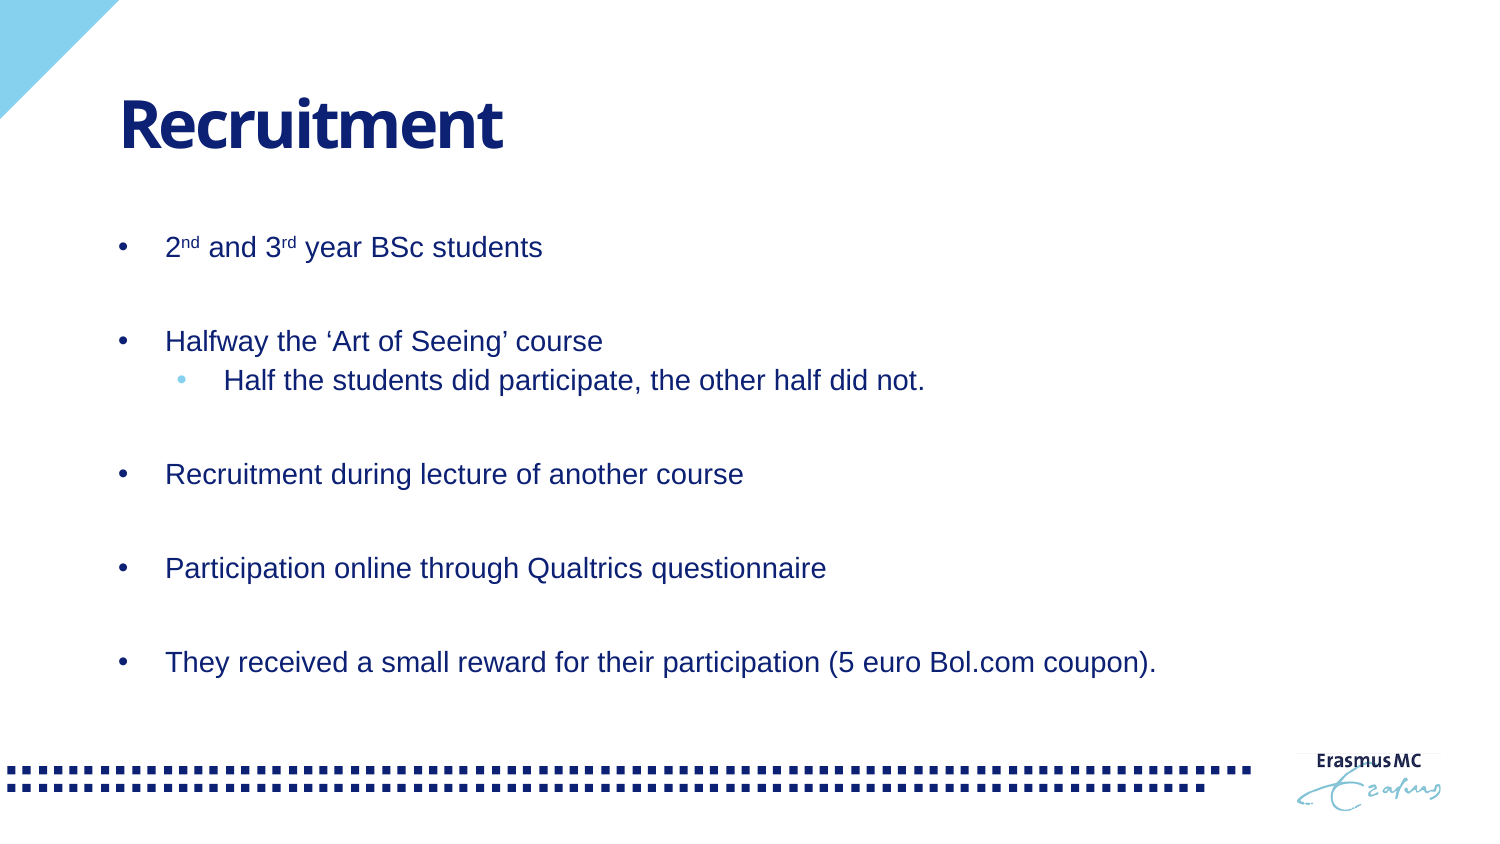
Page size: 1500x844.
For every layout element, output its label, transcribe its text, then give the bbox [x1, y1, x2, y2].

picture [1297, 753, 1441, 811]
title Recruitment [103, 44, 1397, 208]
list 2nd and 3rd year BSc students Halfway the ‘Art of Seeing’ course Half the students did participate, the other half did not. Recruitment during lecture of another course Participation online through Qualtrics questionnaire They received a small reward for their participation (5 euro Bol.com coupon). [103, 224, 1397, 760]
